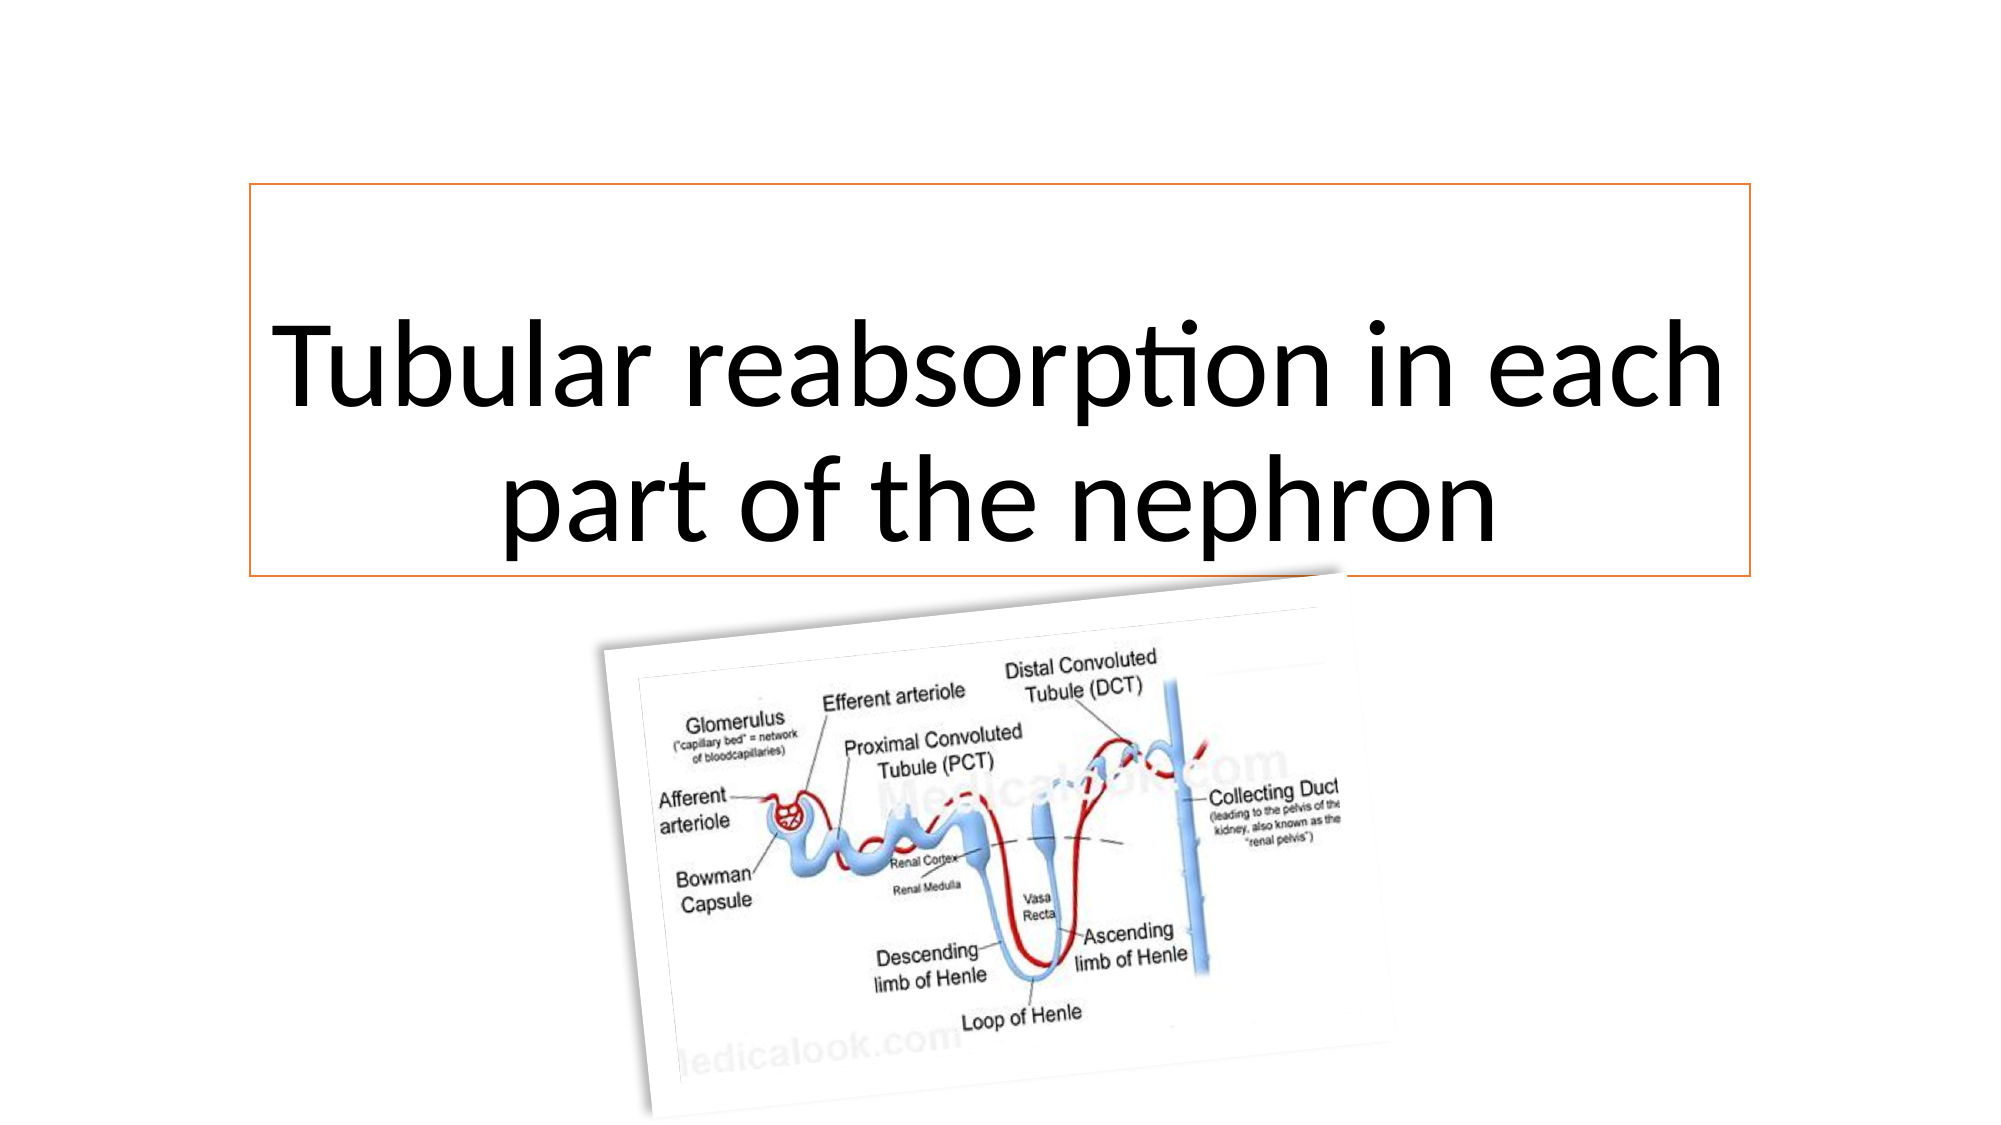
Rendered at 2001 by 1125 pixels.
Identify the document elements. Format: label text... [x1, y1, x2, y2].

picture [640, 608, 1361, 1083]
title Tubular reabsorption in each part of the nephron [249, 183, 1751, 577]
